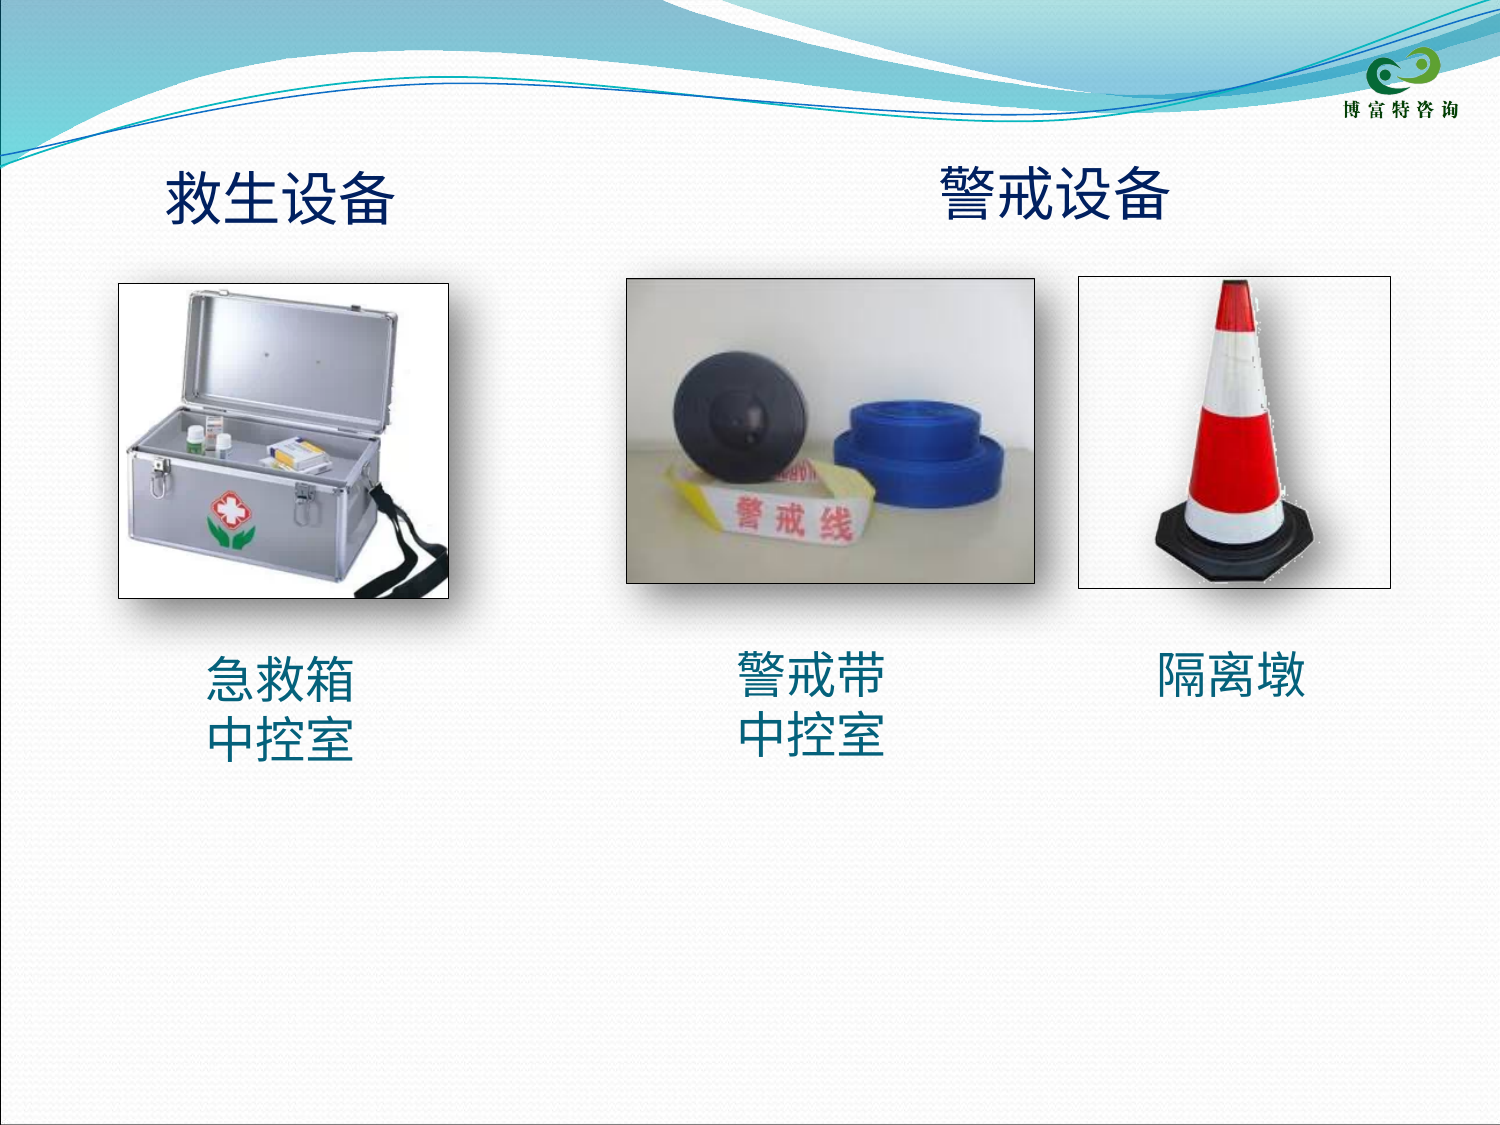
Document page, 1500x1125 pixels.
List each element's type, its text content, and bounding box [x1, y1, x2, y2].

text_box 警戒设备 [923, 149, 1187, 235]
picture [168, 78, 583, 117]
picture [0, 0, 1500, 1125]
text_box 救生设备 [149, 154, 413, 240]
text_box 急救箱 中控室 [191, 641, 371, 837]
picture [839, 101, 1179, 120]
picture [24, 146, 53, 156]
text_box 警戒带 中控室 [722, 636, 902, 832]
text_box 隔离墩 [1141, 636, 1321, 772]
